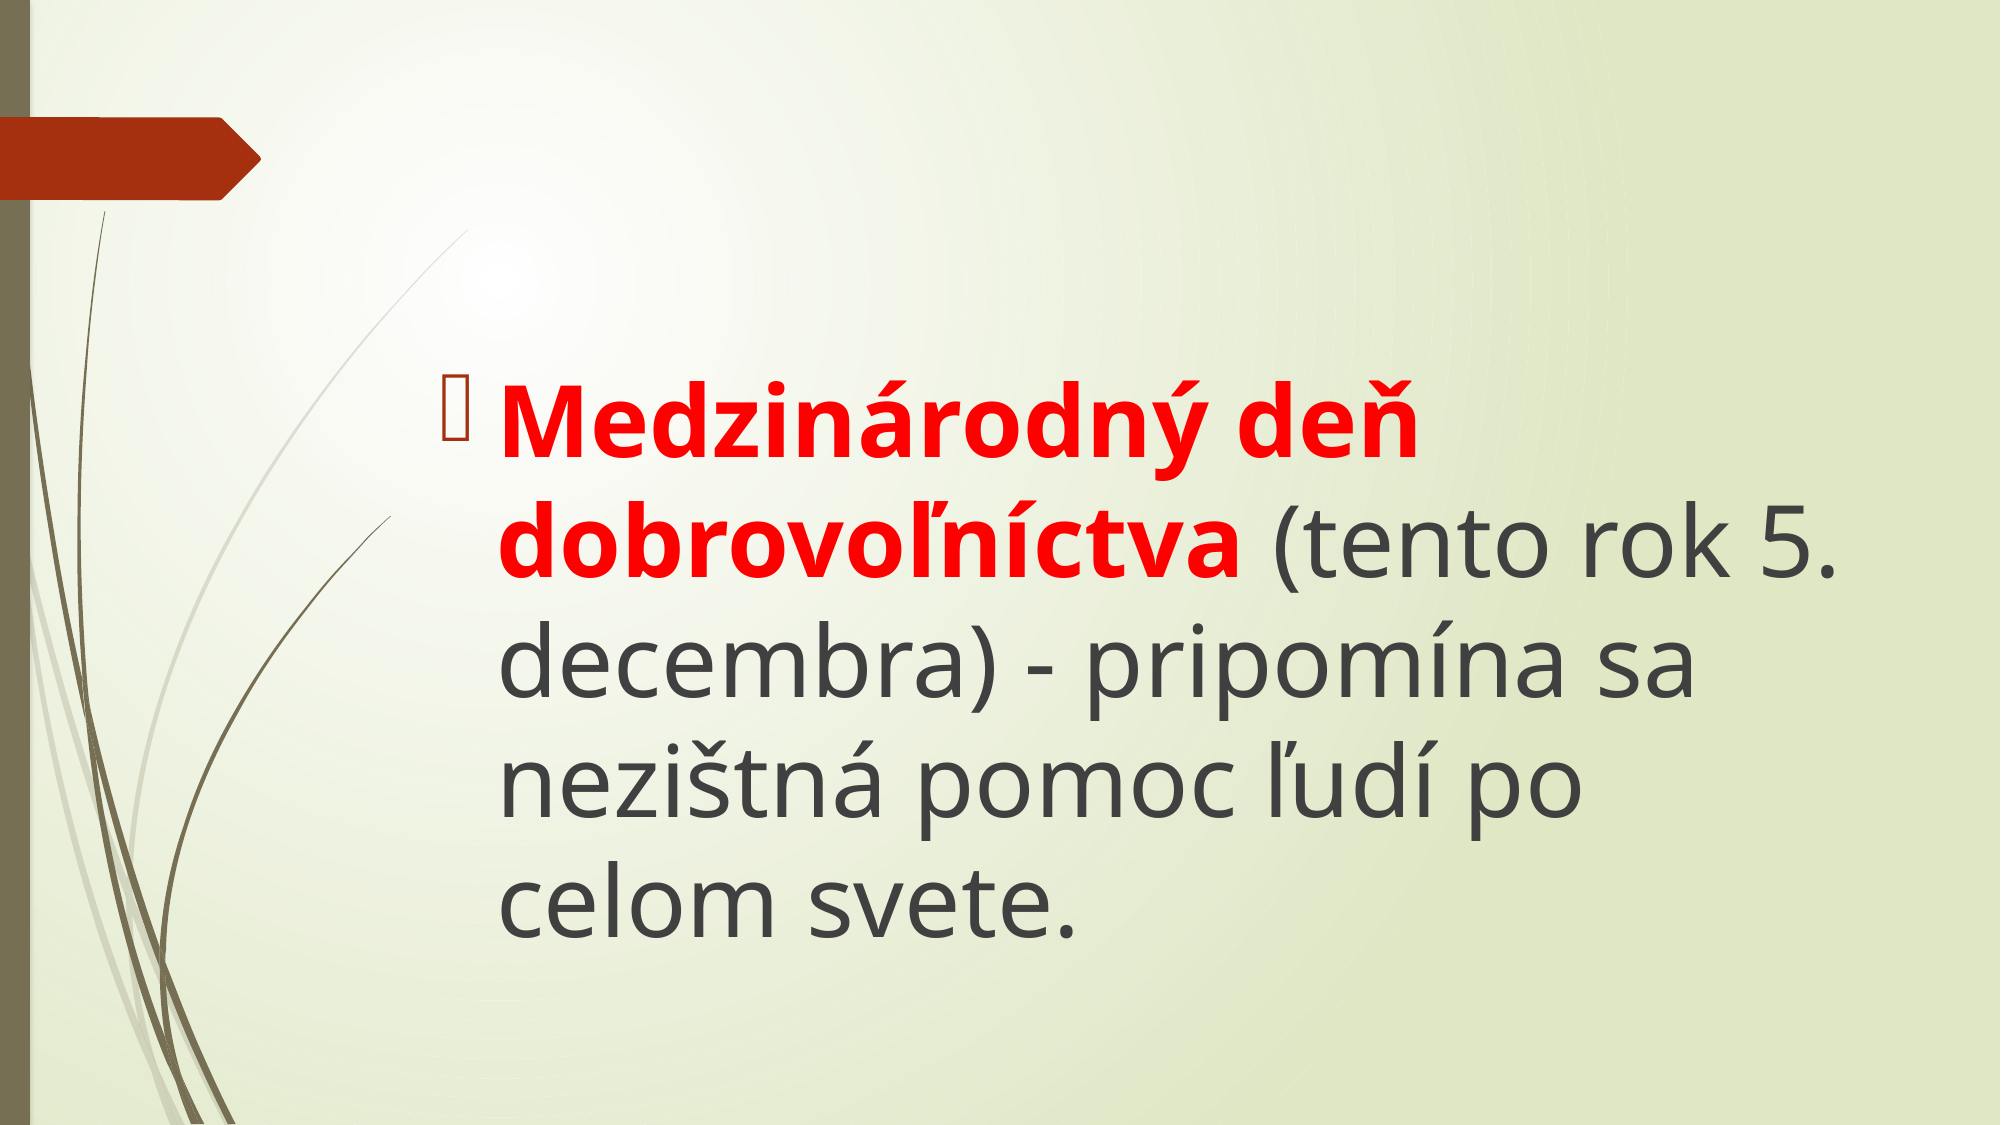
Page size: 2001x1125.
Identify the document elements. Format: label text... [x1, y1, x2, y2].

list Medzinárodný deň dobrovoľníctva (tento rok 5. decembra) - pripomína sa nezištná pomoc ľudí po celom svete. [424, 350, 1888, 970]
